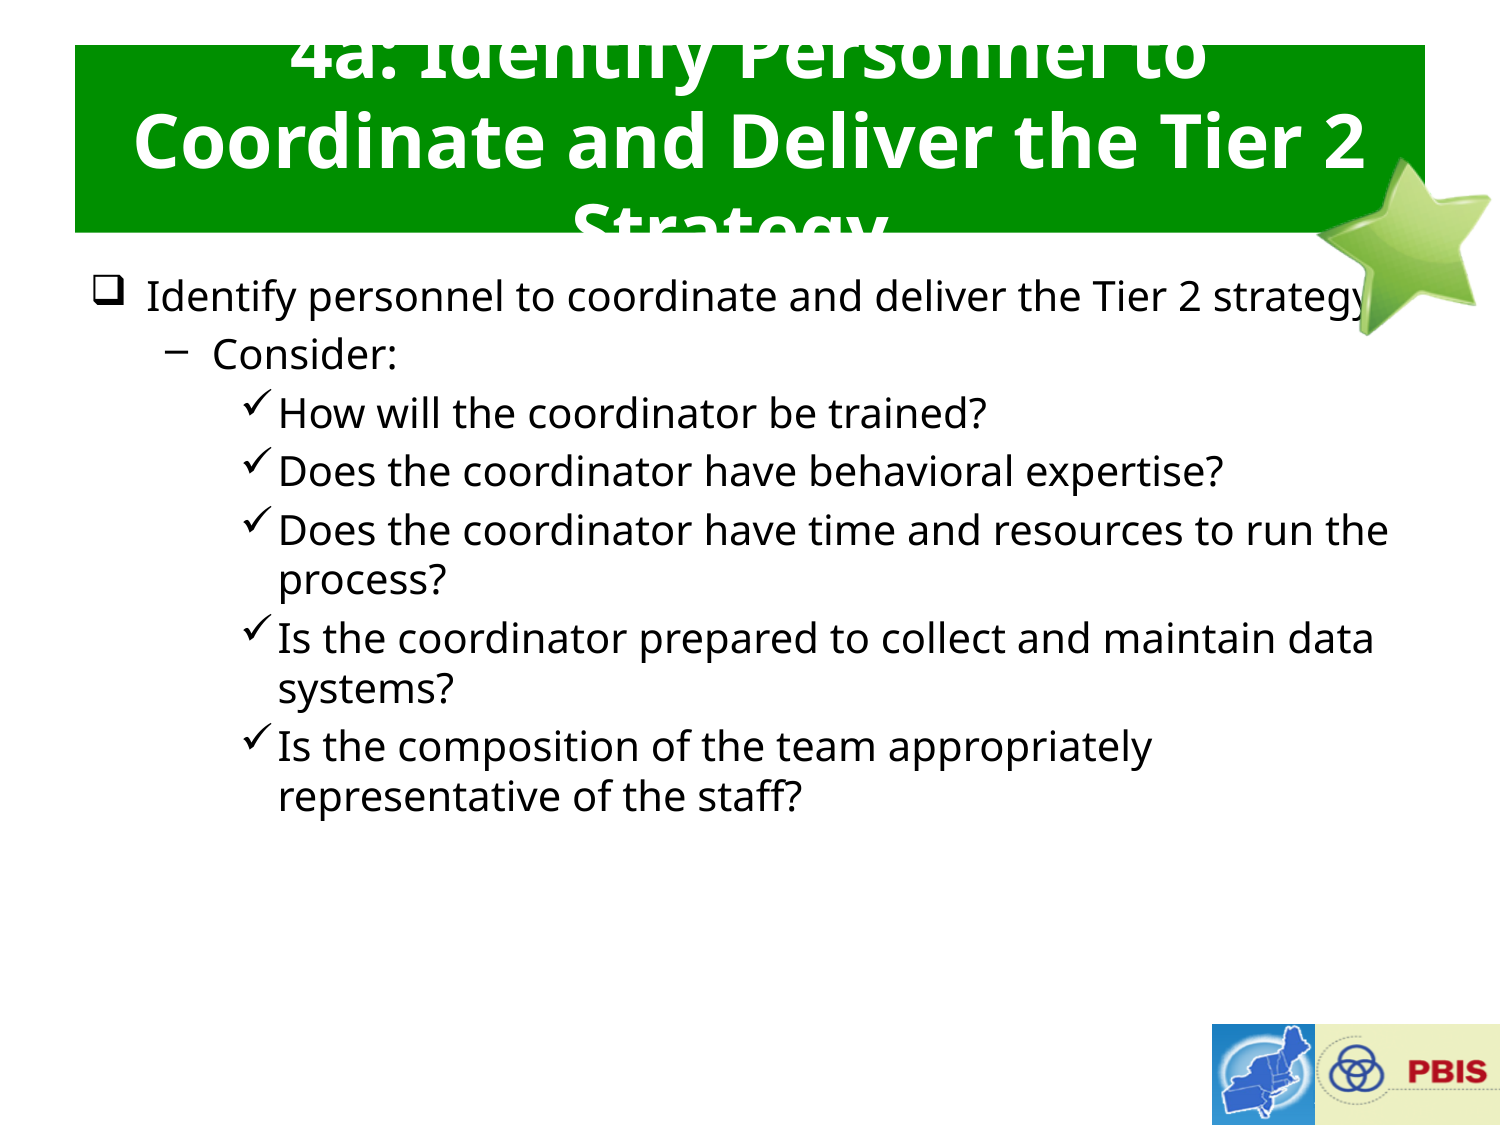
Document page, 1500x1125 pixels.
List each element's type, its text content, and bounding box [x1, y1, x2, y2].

title 4a: Identify Personnel to Coordinate and Deliver the Tier 2 Strategy [74, 44, 1426, 233]
picture [1312, 153, 1500, 342]
list Identify personnel to coordinate and deliver the Tier 2 strategy Consider: How will the coordinator be trained? Does the coordinator have behavioral expertise? Does the coordinator have time and resources to run the process? Is the coordinator prepared to collect and maintain data systems? Is the composition of the team appropriately representative of the staff? [74, 262, 1426, 1006]
picture [1212, 1024, 1500, 1125]
